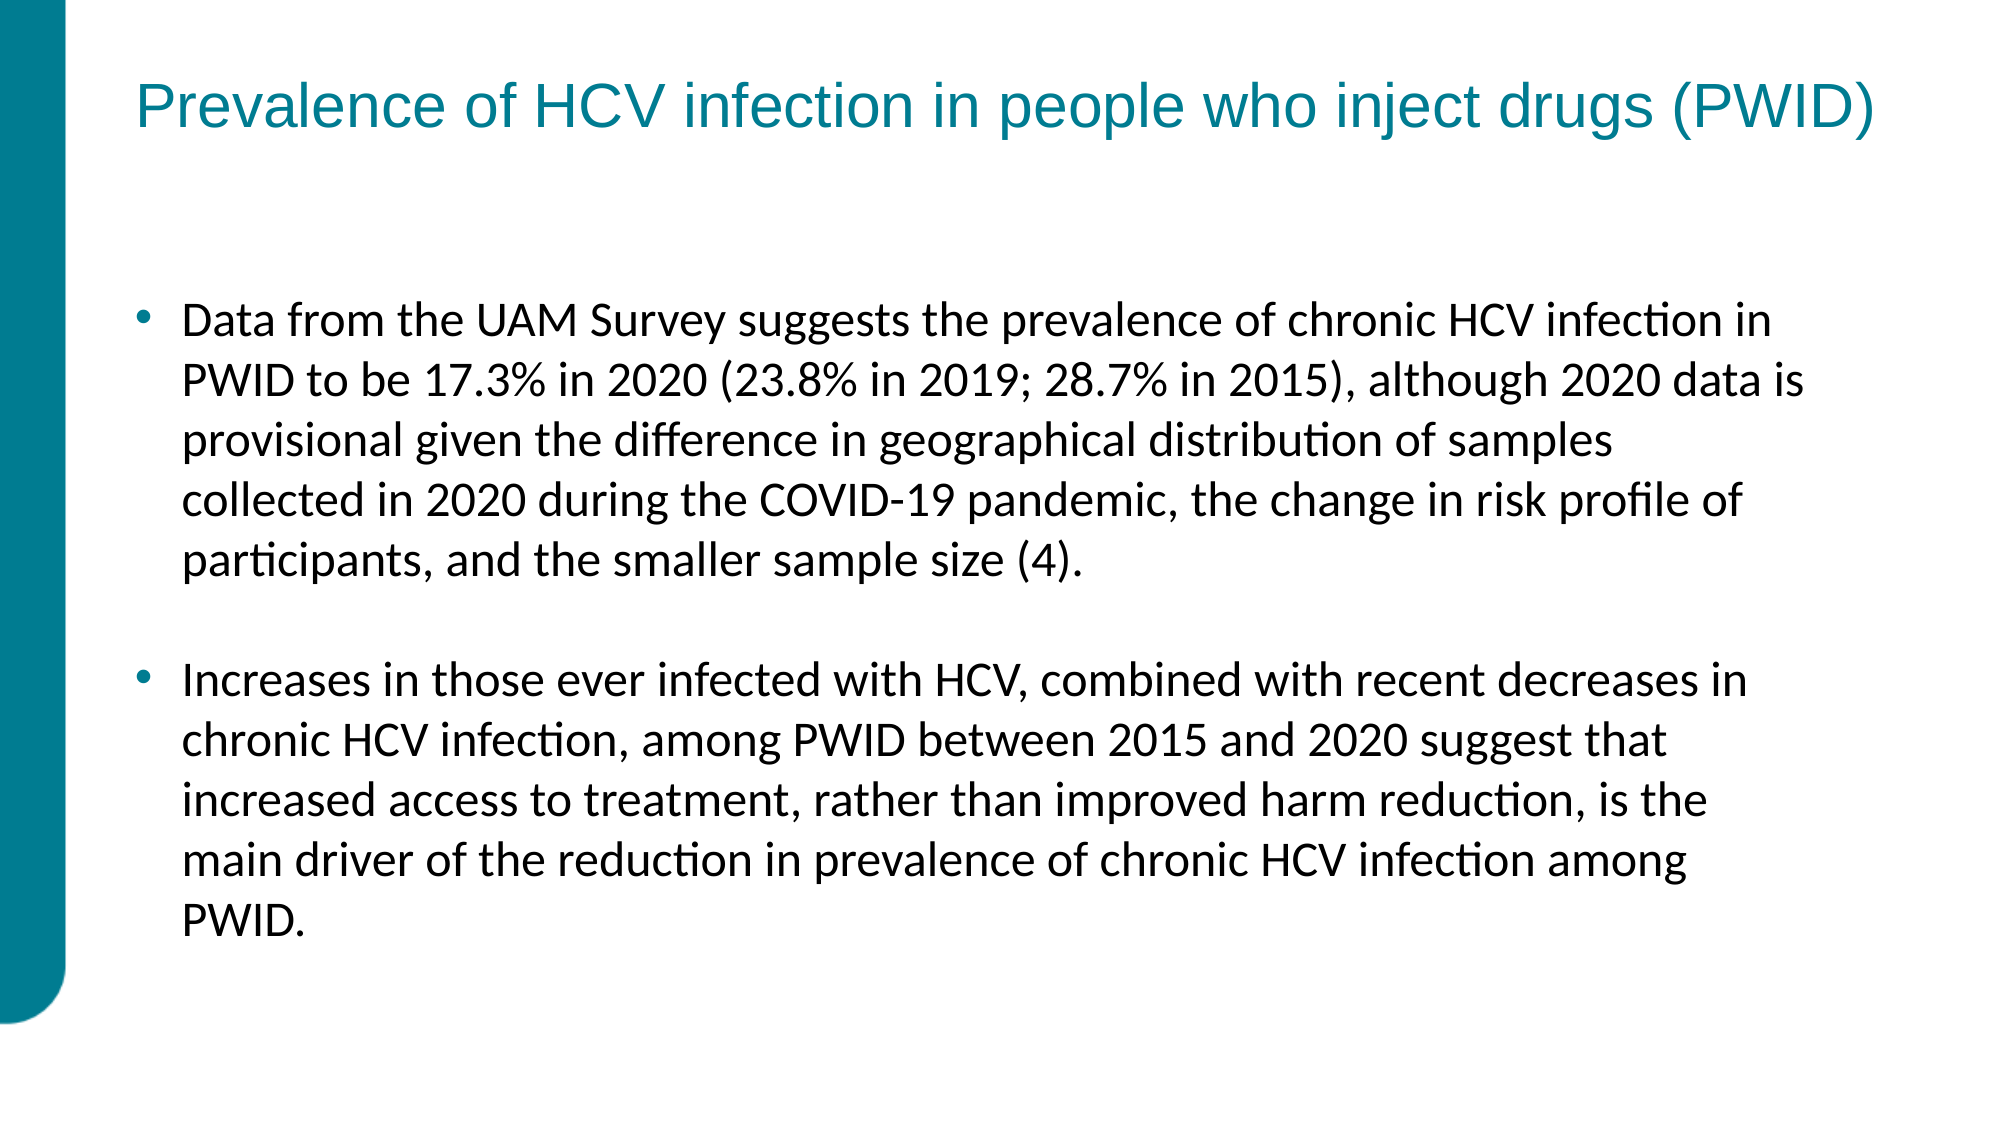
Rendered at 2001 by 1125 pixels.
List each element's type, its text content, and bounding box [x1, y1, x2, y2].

text_box Data from the UAM Survey suggests the prevalence of chronic HCV infection in PWID to be 17.3% in 2020 (23.8% in 2019; 28.7% in 2015), although 2020 data is provisional given the difference in geographical distribution of samples collected in 2020 during the COVID-19 pandemic, the change in risk profile of participants, and the smaller sample size (4). Increases in those ever infected with HCV, combined with recent decreases in chronic HCV infection, among PWID between 2015 and 2020 suggest that increased access to treatment, rather than improved harm reduction, is the main driver of the reduction in prevalence of chronic HCV infection among PWID. [120, 279, 1822, 955]
title Prevalence of HCV infection in people who inject drugs (PWID) [120, 66, 1945, 226]
